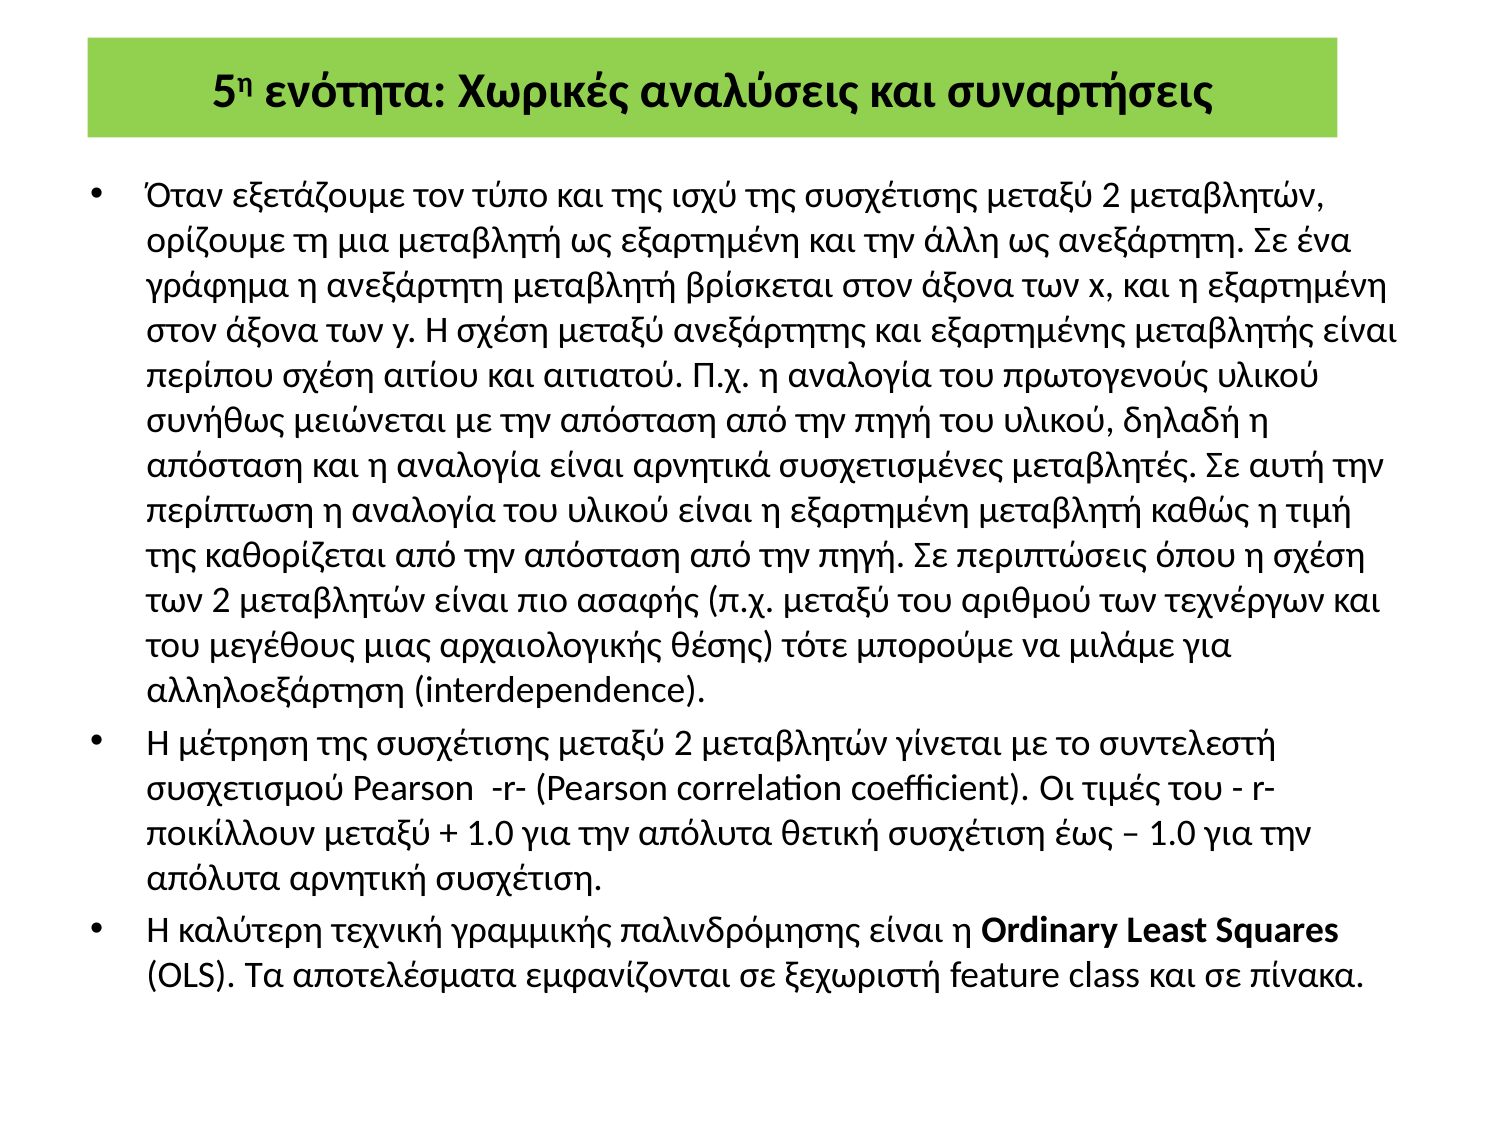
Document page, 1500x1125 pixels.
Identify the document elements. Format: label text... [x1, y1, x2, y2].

list Όταν εξετάζουμε τον τύπο και της ισχύ της συσχέτισης μεταξύ 2 μεταβλητών, ορίζουμε τη μια μεταβλητή ως εξαρτημένη και την άλλη ως ανεξάρτητη. Σε ένα γράφημα η ανεξάρτητη μεταβλητή βρίσκεται στον άξονα των x, και η εξαρτημένη στον άξονα των y. Η σχέση μεταξύ ανεξάρτητης και εξαρτημένης μεταβλητής είναι περίπου σχέση αιτίου και αιτιατού. Π.χ. η αναλογία του πρωτογενούς υλικού συνήθως μειώνεται με την απόσταση από την πηγή του υλικού, δηλαδή η απόσταση και η αναλογία είναι αρνητικά συσχετισμένες μεταβλητές. Σε αυτή την περίπτωση η αναλογία του υλικού είναι η εξαρτημένη μεταβλητή καθώς η τιμή της καθορίζεται από την απόσταση από την πηγή. Σε περιπτώσεις όπου η σχέση των 2 μεταβλητών είναι πιο ασαφής (π.χ. μεταξύ του αριθμού των τεχνέργων και του μεγέθους μιας αρχαιολογικής θέσης) τότε μπορούμε να μιλάμε για αλληλοεξάρτηση (interdependence). H μέτρηση της συσχέτισης μεταξύ 2 μεταβλητών γίνεται με το συντελεστή συσχετισμού Pearson -r- (Pearson correlation coefficient). Οι τιμές του - r- ποικίλλουν μεταξύ + 1.0 για την απόλυτα θετική συσχέτιση έως – 1.0 για την απόλυτα αρνητική συσχέτιση. H καλύτερη τεχνική γραμμικής παλινδρόμησης είναι η Ordinary Least Squares (OLS). Τα αποτελέσματα εμφανίζονται σε ξεχωριστή feature class και σε πίνακα. [75, 162, 1425, 1075]
title 5η ενότητα: Χωρικές αναλύσεις και συναρτήσεις [87, 37, 1338, 138]
